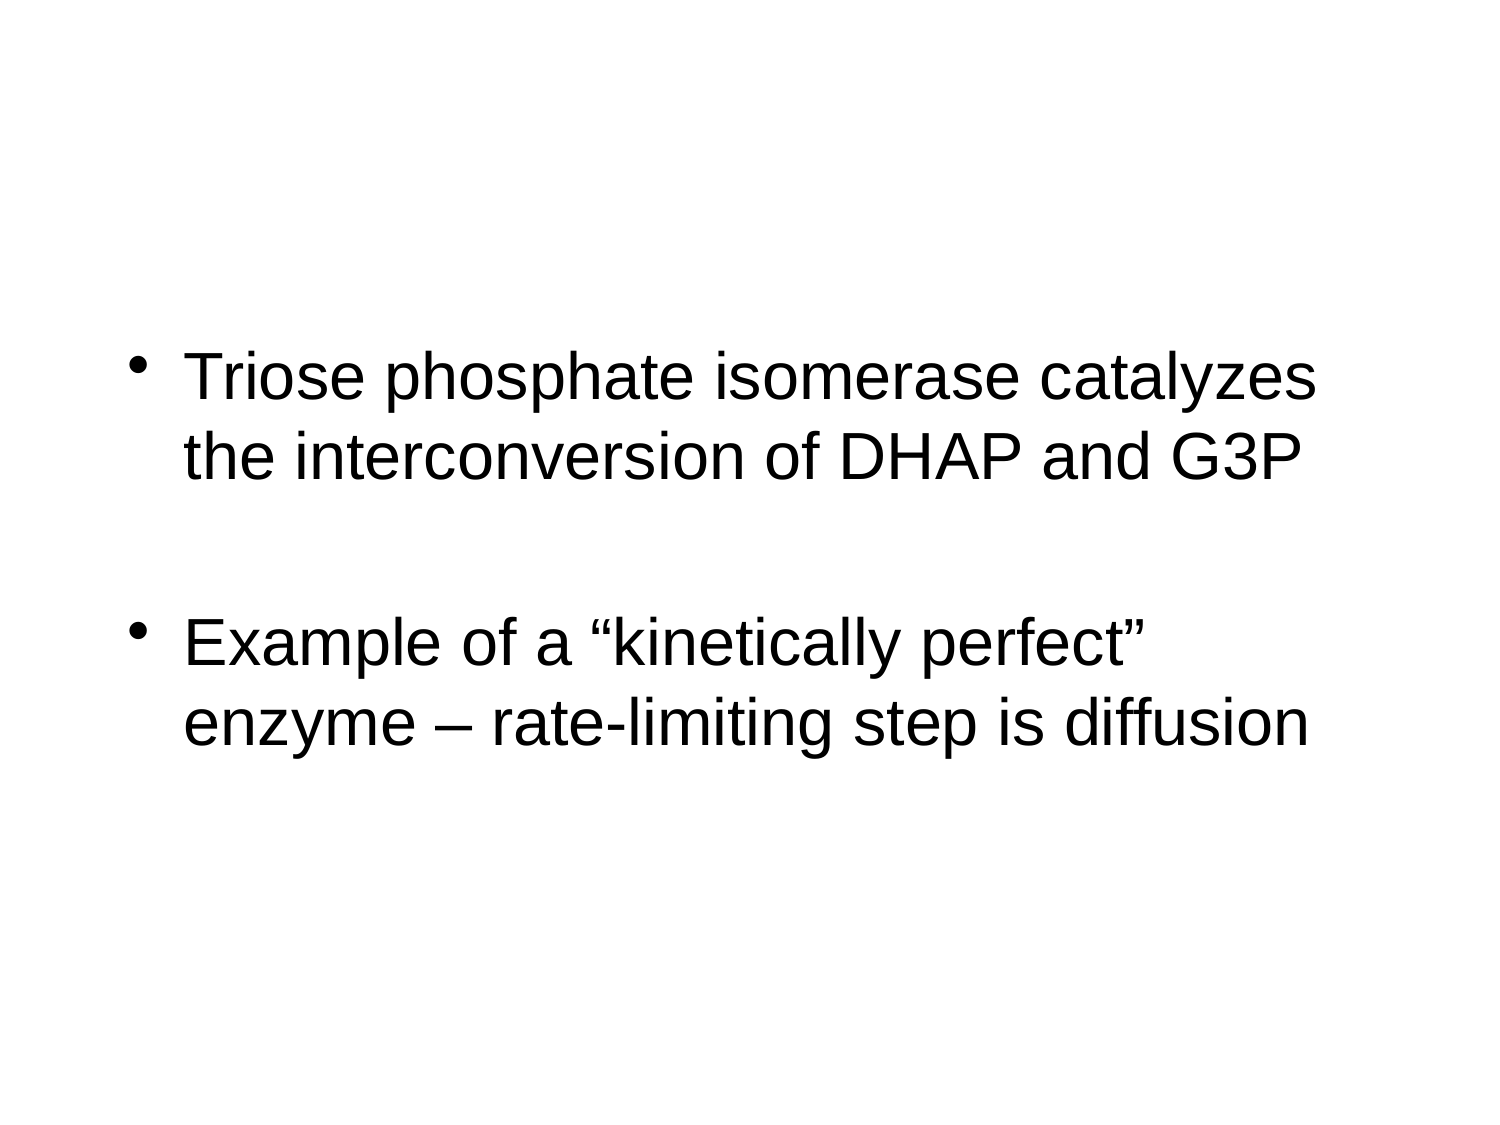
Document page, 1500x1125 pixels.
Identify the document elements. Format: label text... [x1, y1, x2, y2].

list Triose phosphate isomerase catalyzes the interconversion of DHAP and G3P Example of a “kinetically perfect” enzyme – rate-limiting step is diffusion [112, 324, 1388, 1000]
